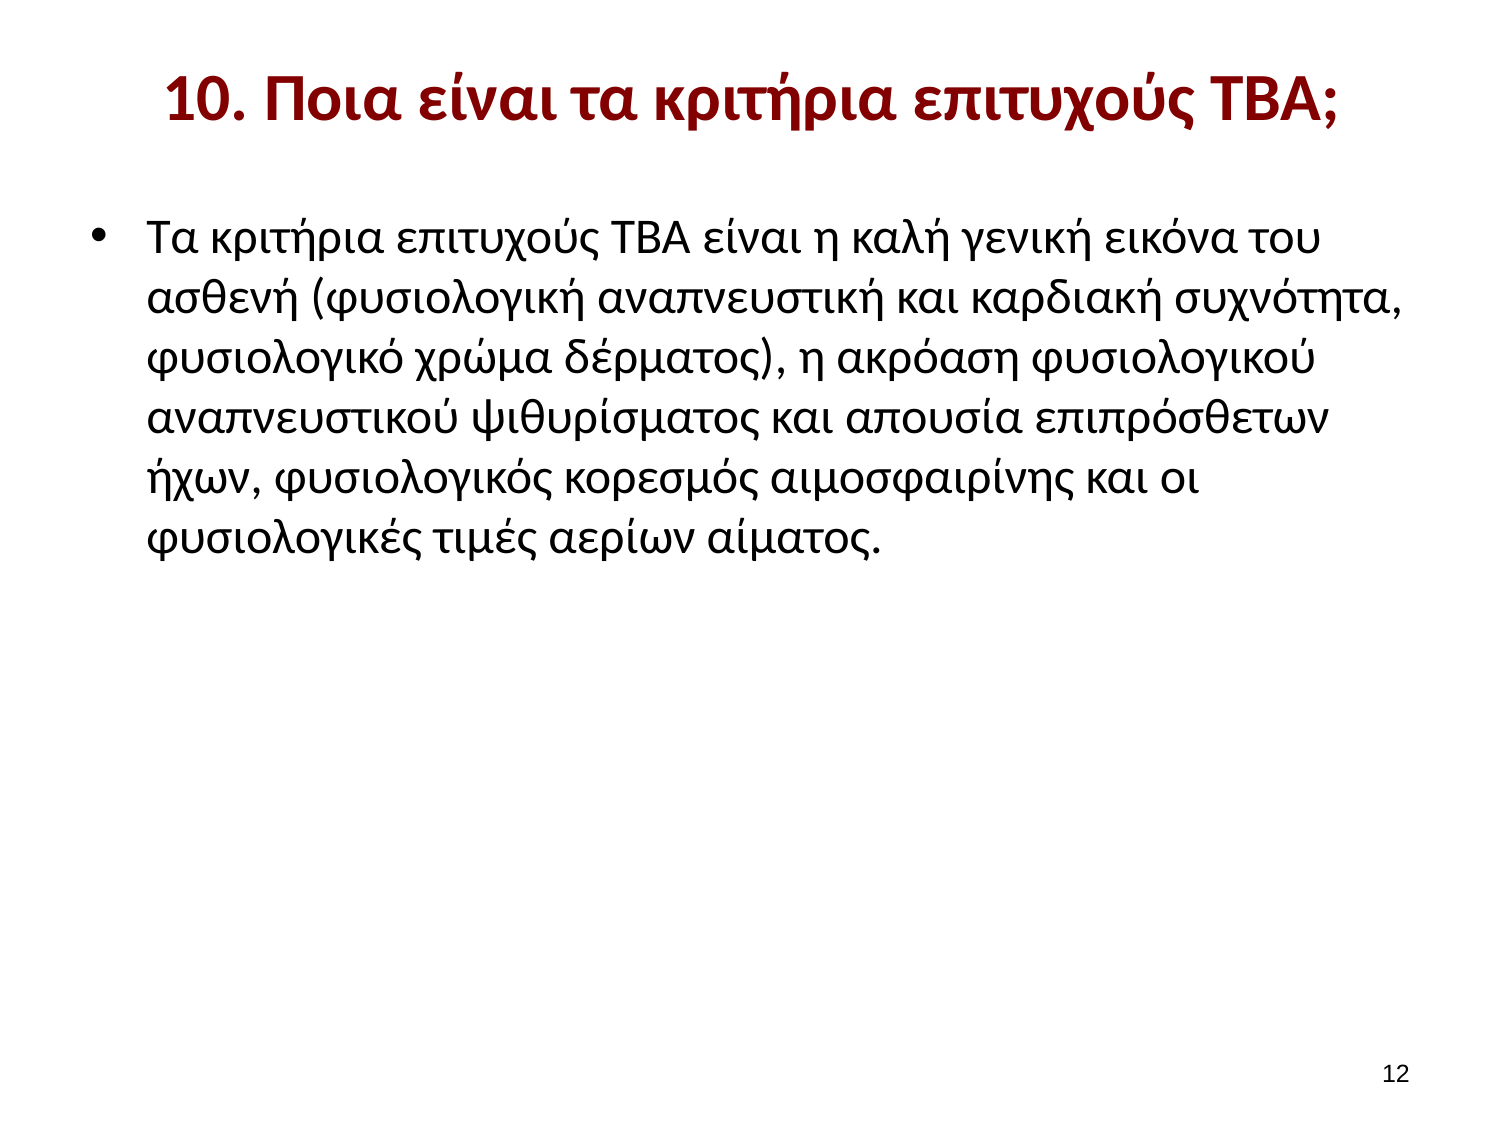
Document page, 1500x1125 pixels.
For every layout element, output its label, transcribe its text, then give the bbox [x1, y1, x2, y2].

title 10. Ποια είναι τα κριτήρια επιτυχούς ΤΒΑ; [76, 19, 1427, 169]
list Τα κριτήρια επιτυχούς ΤΒΑ είναι η καλή γενική εικόνα του ασθενή (φυσιολογική αναπνευστική και καρδιακή συχνότητα, φυσιολογικό χρώμα δέρματος), η ακρόαση φυσιολογικού αναπνευστικού ψιθυρίσματος και απουσία επιπρόσθετων ήχων, φυσιολογικός κορεσμός αιμοσφαιρίνης και οι φυσιολογικές τιμές αερίων αίματος. [75, 196, 1425, 1024]
slide_number 11 [1074, 1042, 1425, 1103]
